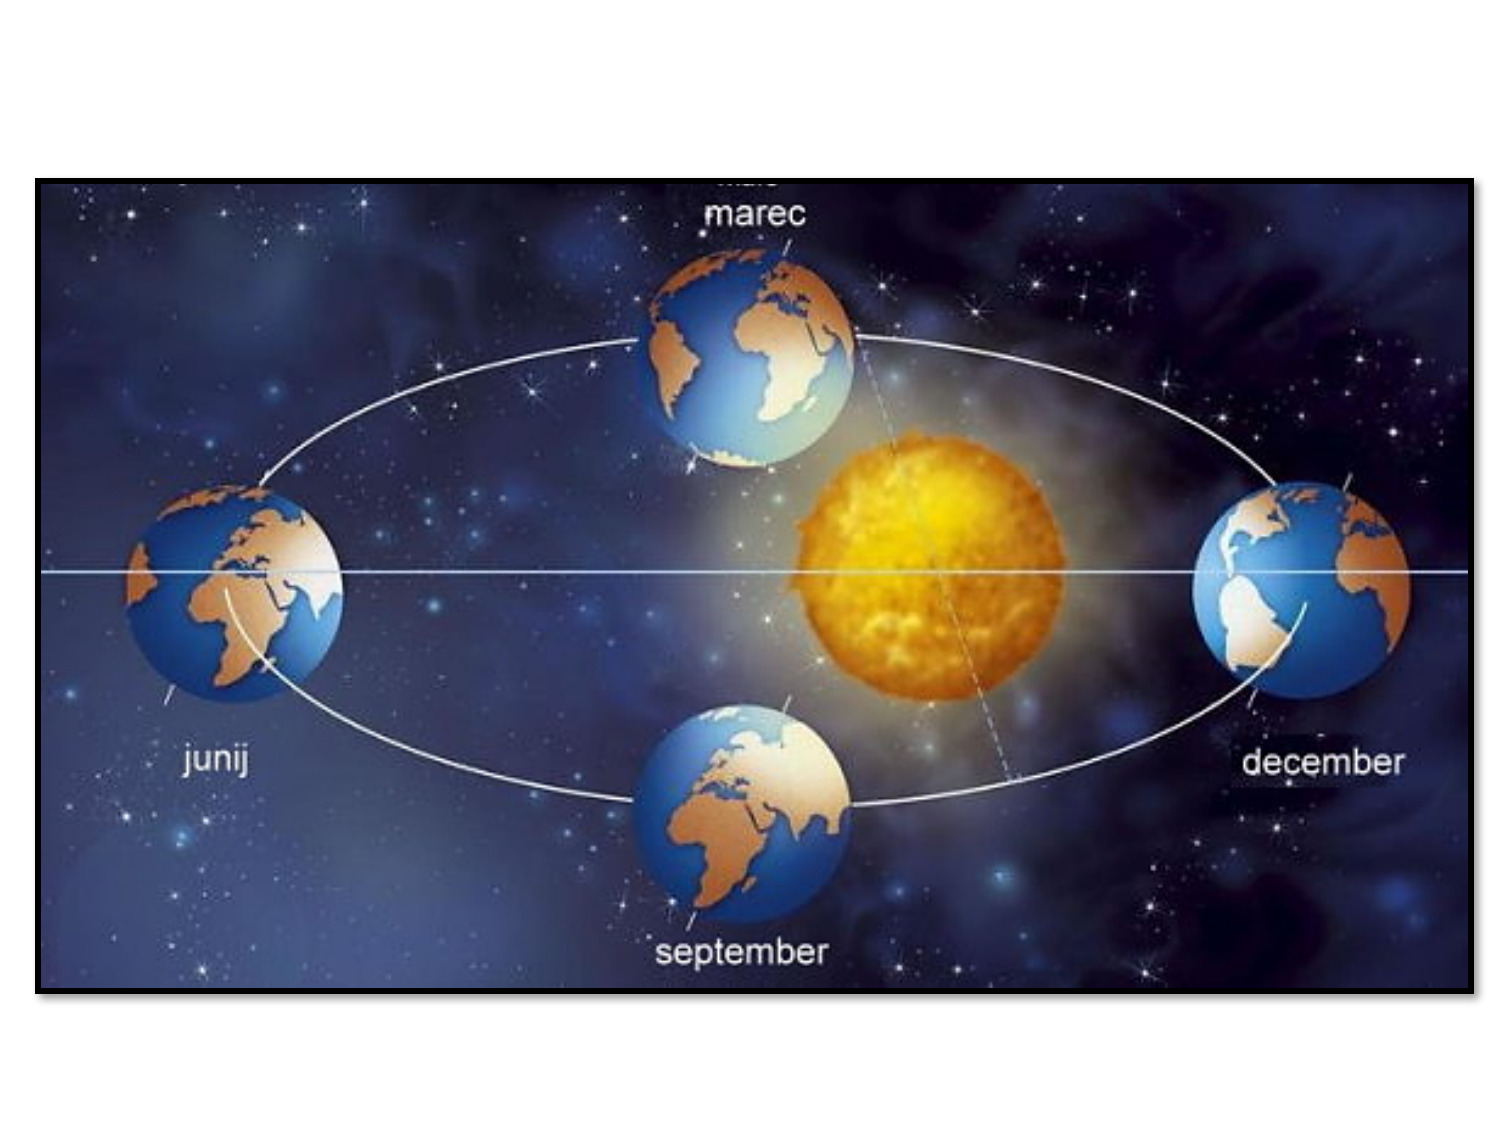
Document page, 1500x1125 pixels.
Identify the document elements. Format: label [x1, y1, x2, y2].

picture [41, 184, 1468, 988]
